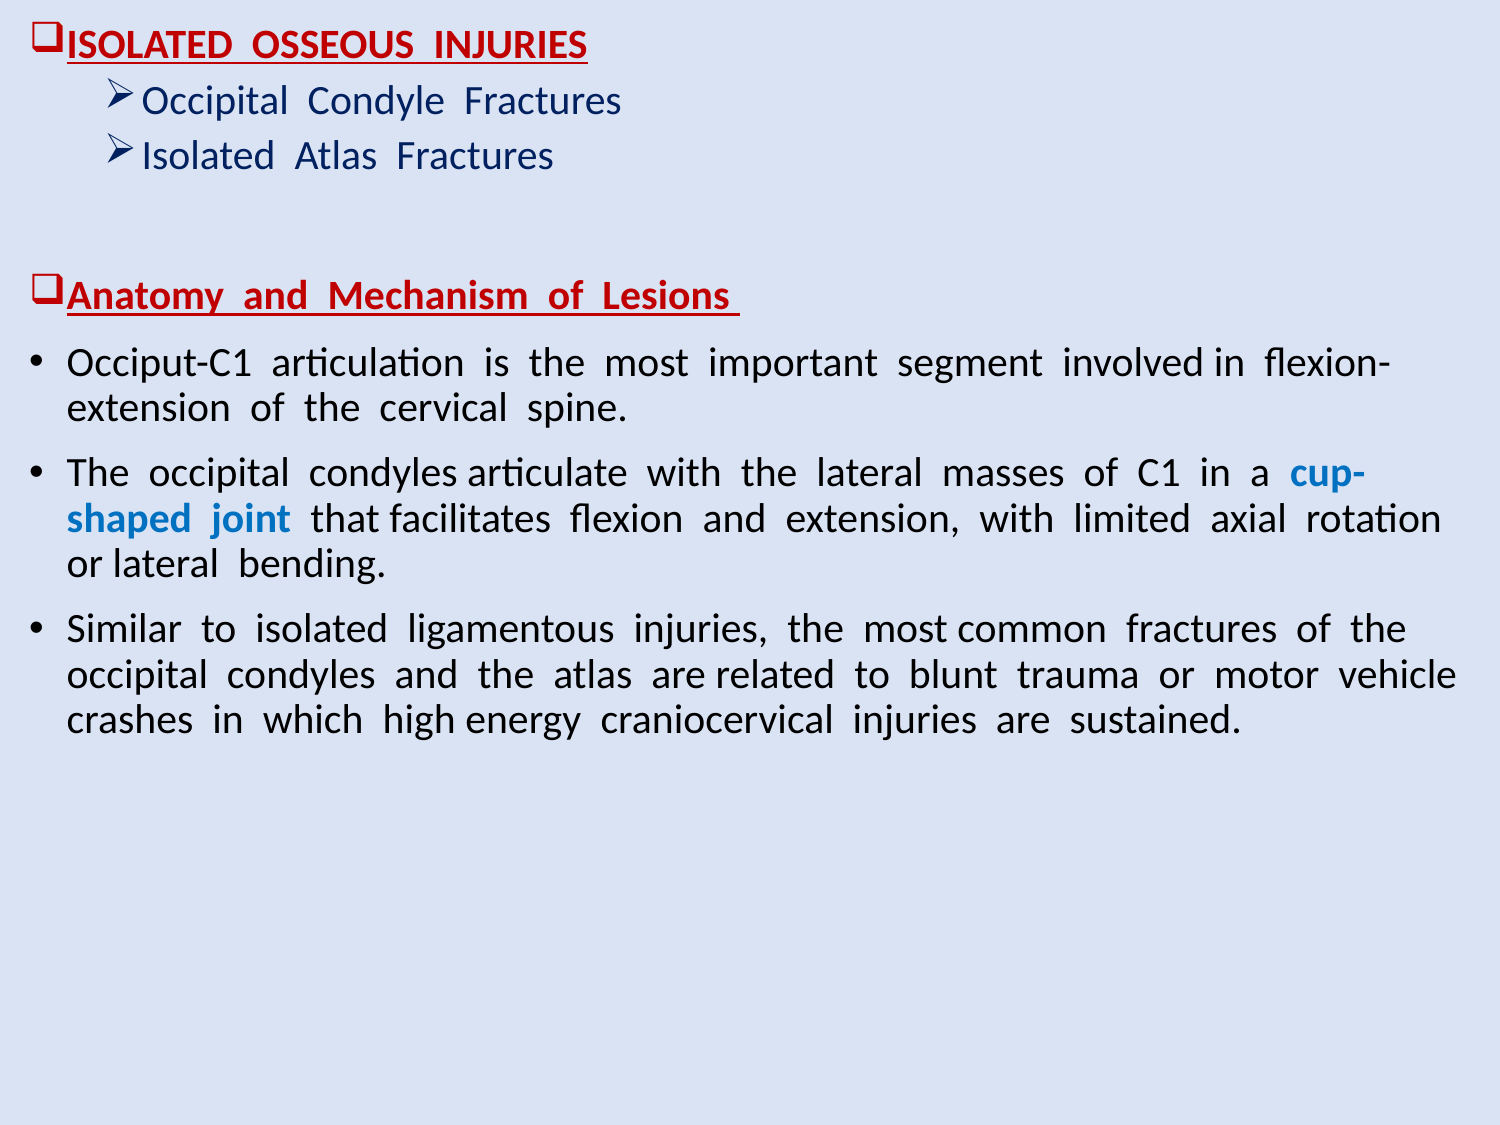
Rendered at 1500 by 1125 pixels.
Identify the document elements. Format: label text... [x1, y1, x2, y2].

list ISOLATED OSSEOUS INJURIES Occipital Condyle Fractures Isolated Atlas Fractures Anatomy and Mechanism of Lesions Occiput-C1 articulation is the most important segment involved in flexion-extension of the cervical spine. The occipital condyles articulate with the lateral masses of C1 in a cup-shaped joint that facilitates flexion and extension, with limited axial rotation or lateral bending. Similar to isolated ligamentous injuries, the most common fractures of the occipital condyles and the atlas are related to blunt trauma or motor vehicle crashes in which high energy craniocervical injuries are sustained. [14, 15, 1486, 1101]
